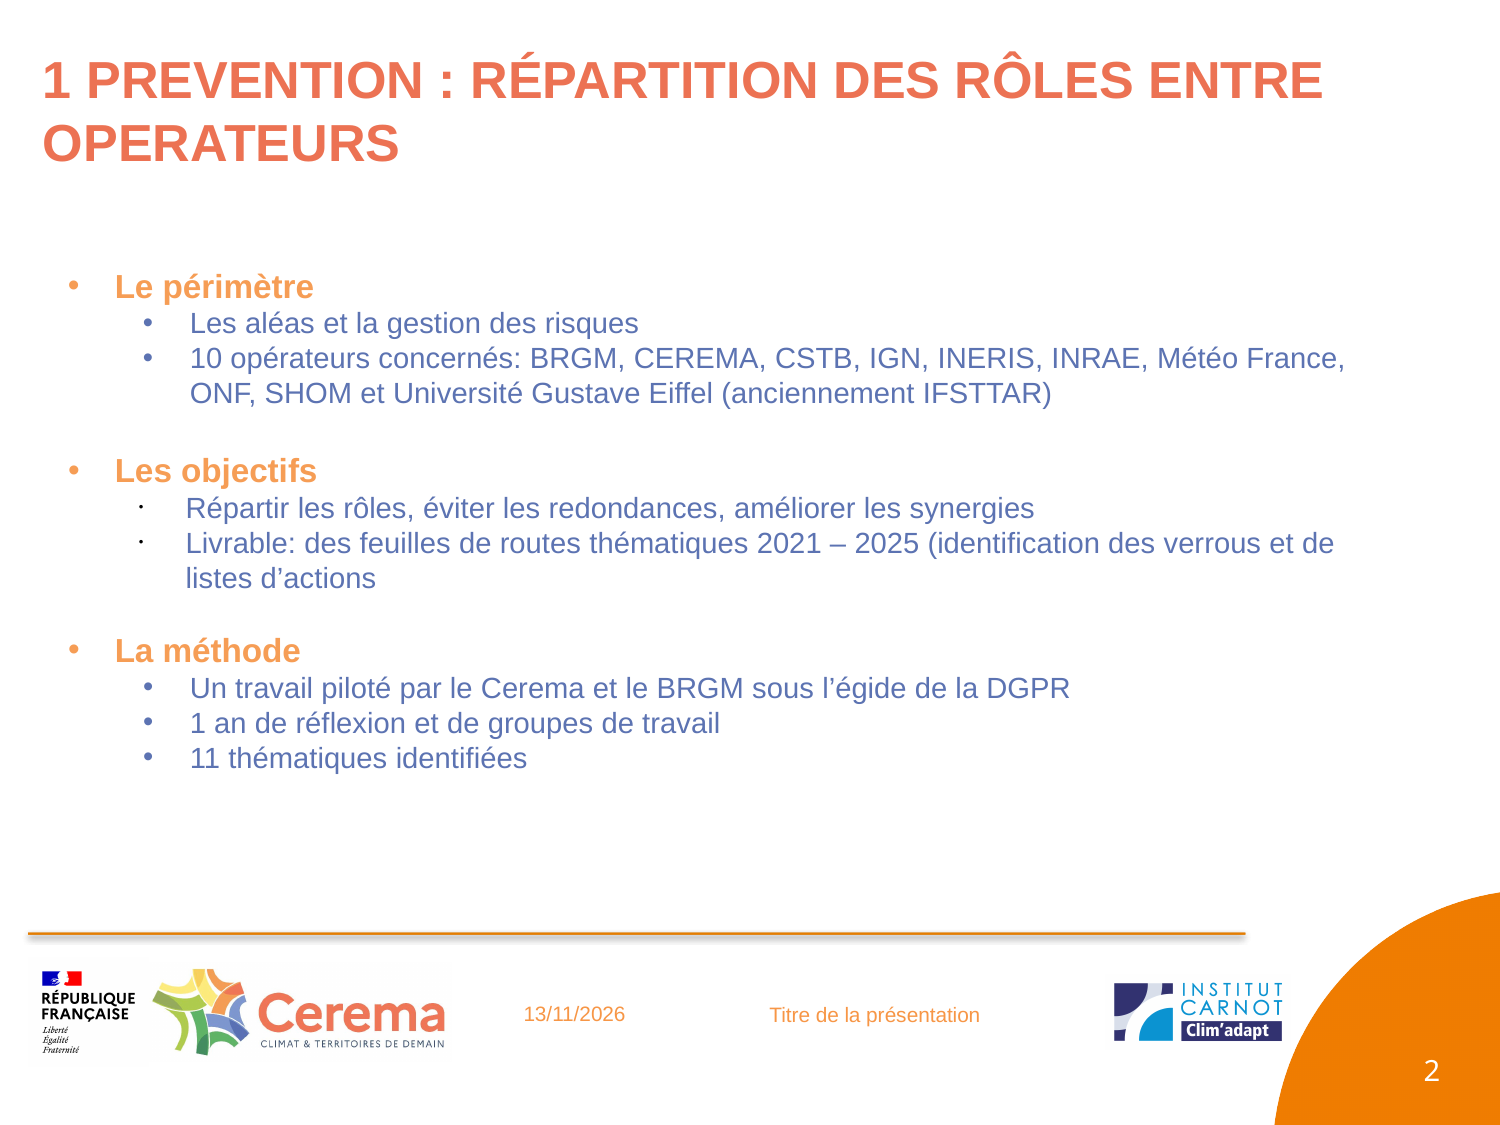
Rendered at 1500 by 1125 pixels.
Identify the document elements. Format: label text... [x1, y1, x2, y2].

text_box 1 PREVENTION : répartition des rôles entre operateurs [28, 39, 1470, 191]
picture [28, 957, 452, 1067]
text_box Titre de la présentation [649, 993, 1101, 1094]
picture [1105, 891, 1500, 1125]
text_box 2 [1316, 1042, 1456, 1103]
text_box 17/05/2021 [482, 993, 649, 1044]
text_box Le périmètre Les aléas et la gestion des risques 10 opérateurs concernés: BRGM, CEREMA, CSTB, IGN, INERIS, INRAE, Météo France, ONF, SHOM et Université Gustave Eiffel (anciennement IFSTTAR) Les objectifs Répartir les rôles, éviter les redondances, améliorer les synergies Livrable: des feuilles de routes thématiques 2021 – 2025 (identification des verrous et de listes d’actions La méthode Un travail piloté par le Cerema et le BRGM sous l’égide de la DGPR 1 an de réflexion et de groupes de travail 11 thématiques identifiées [53, 212, 1363, 782]
